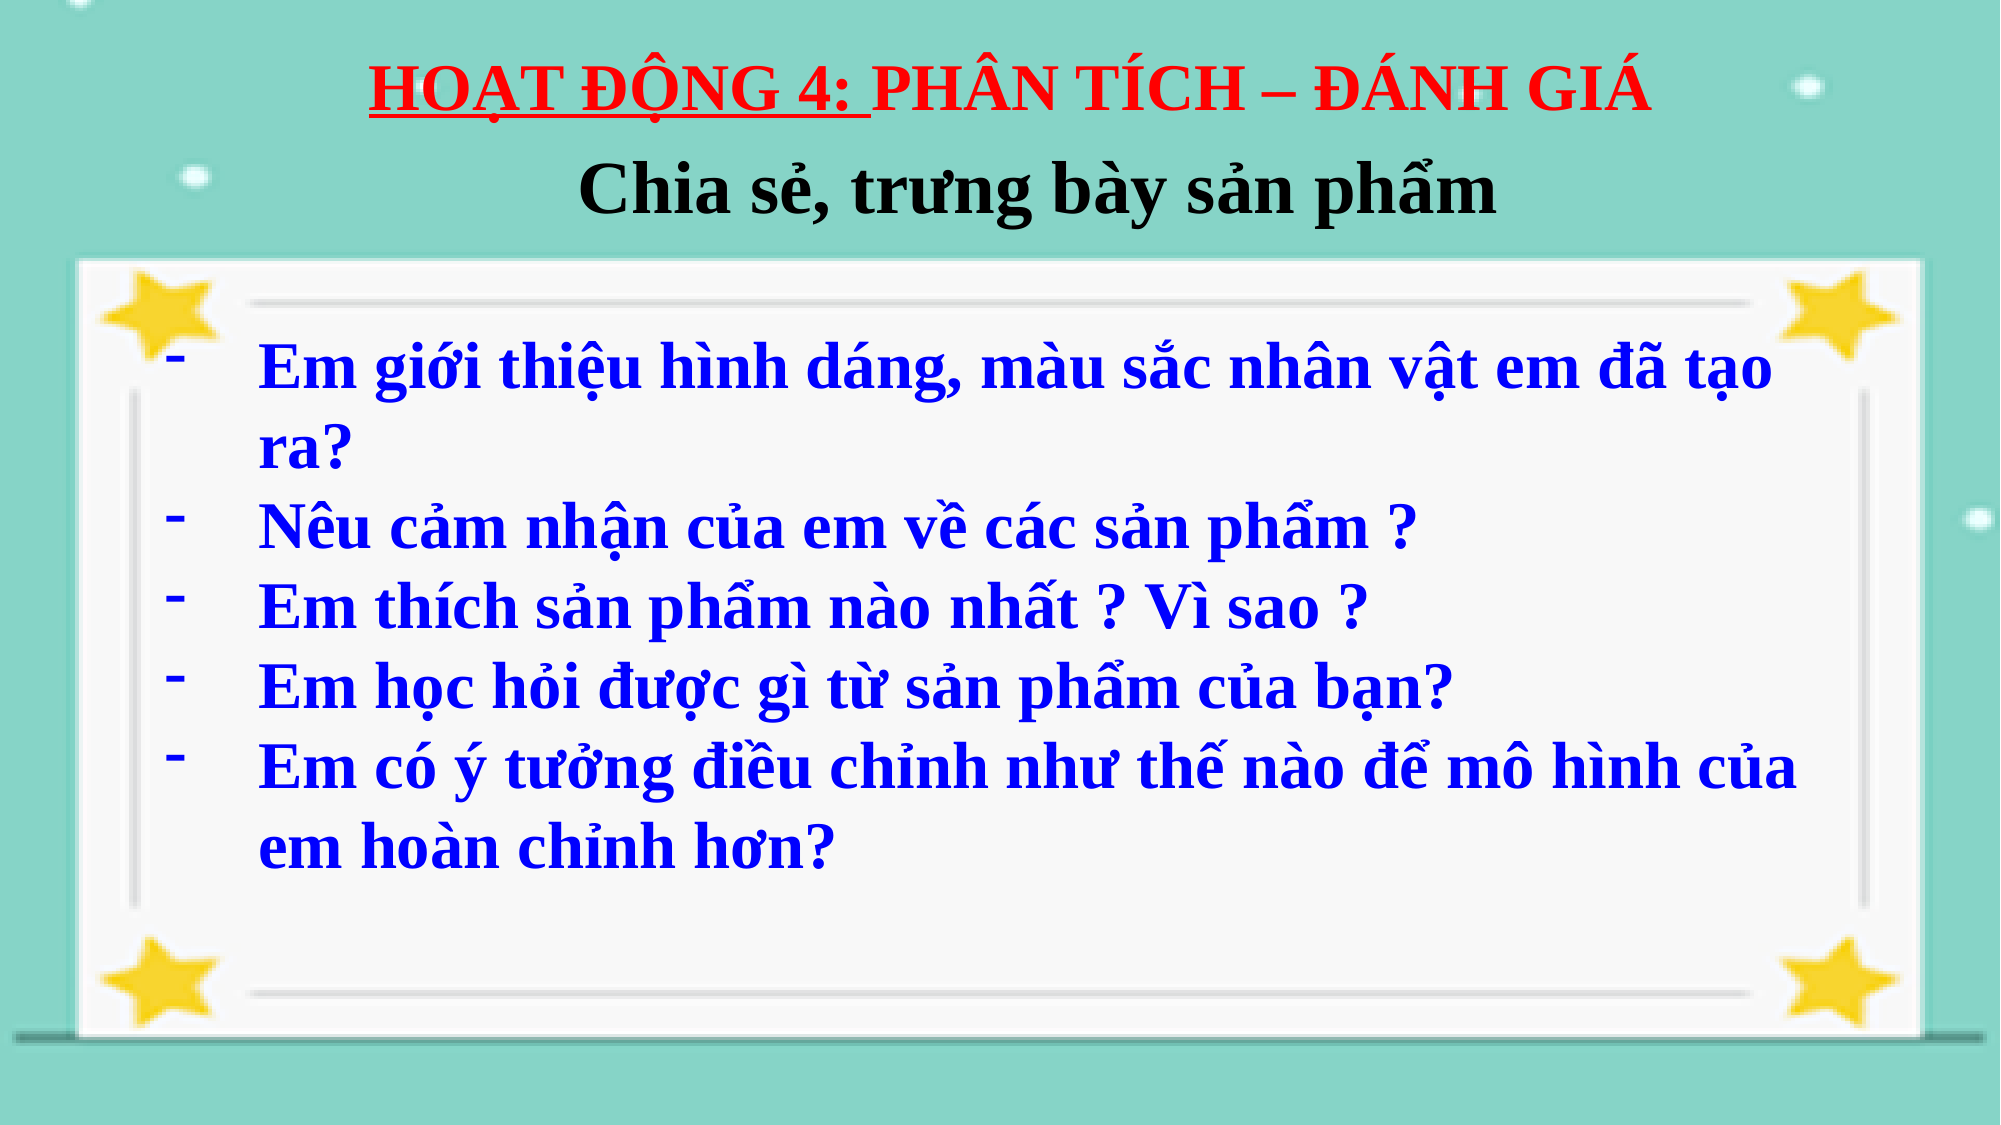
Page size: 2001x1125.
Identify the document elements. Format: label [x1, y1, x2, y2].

list [0, 0, 2000, 1125]
